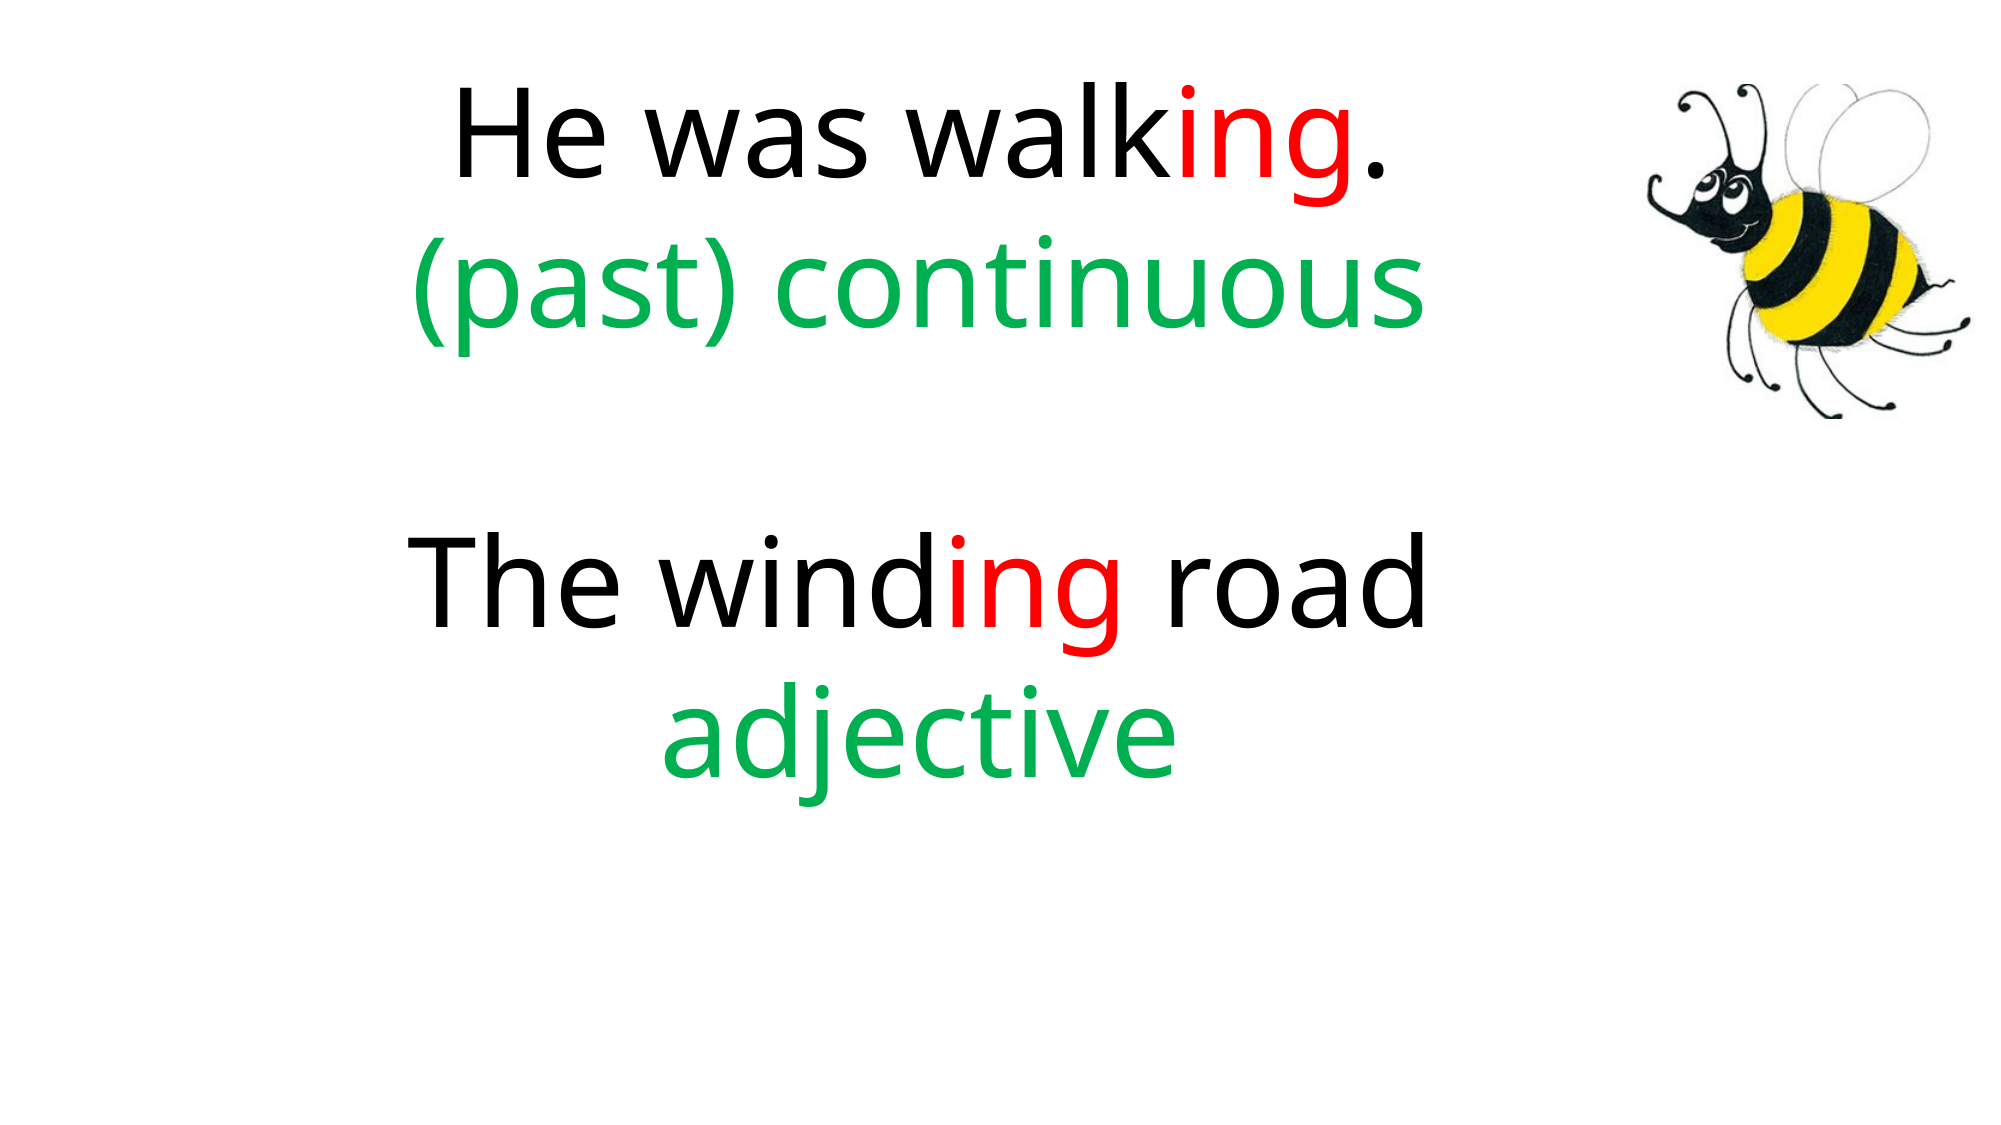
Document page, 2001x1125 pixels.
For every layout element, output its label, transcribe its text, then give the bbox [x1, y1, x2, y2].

text_box He was walking. (past) continuous The winding road adjective [201, 45, 1640, 811]
picture [1639, 84, 1975, 420]
